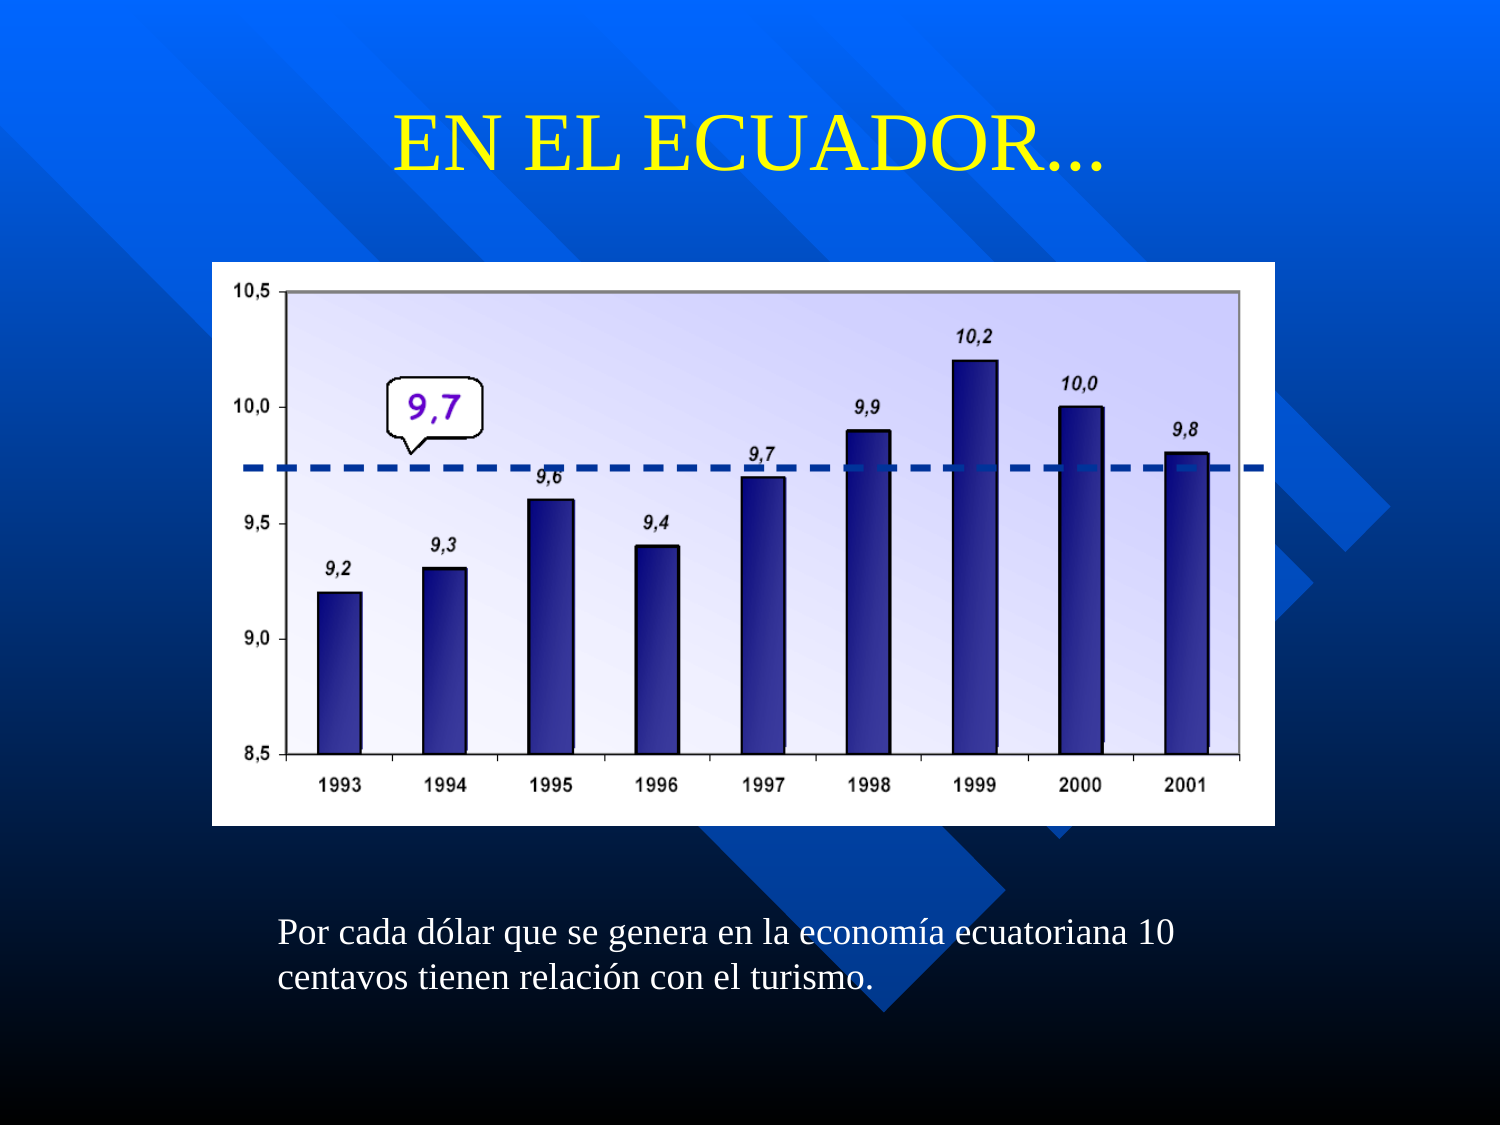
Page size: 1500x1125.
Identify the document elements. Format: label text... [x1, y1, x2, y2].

text_box Por cada dólar que se genera en la economía ecuatoriana 10 centavos tienen relación con el turismo. [262, 899, 1238, 1005]
picture [212, 262, 1276, 826]
text_box EN EL ECUADOR... [112, 37, 1388, 238]
